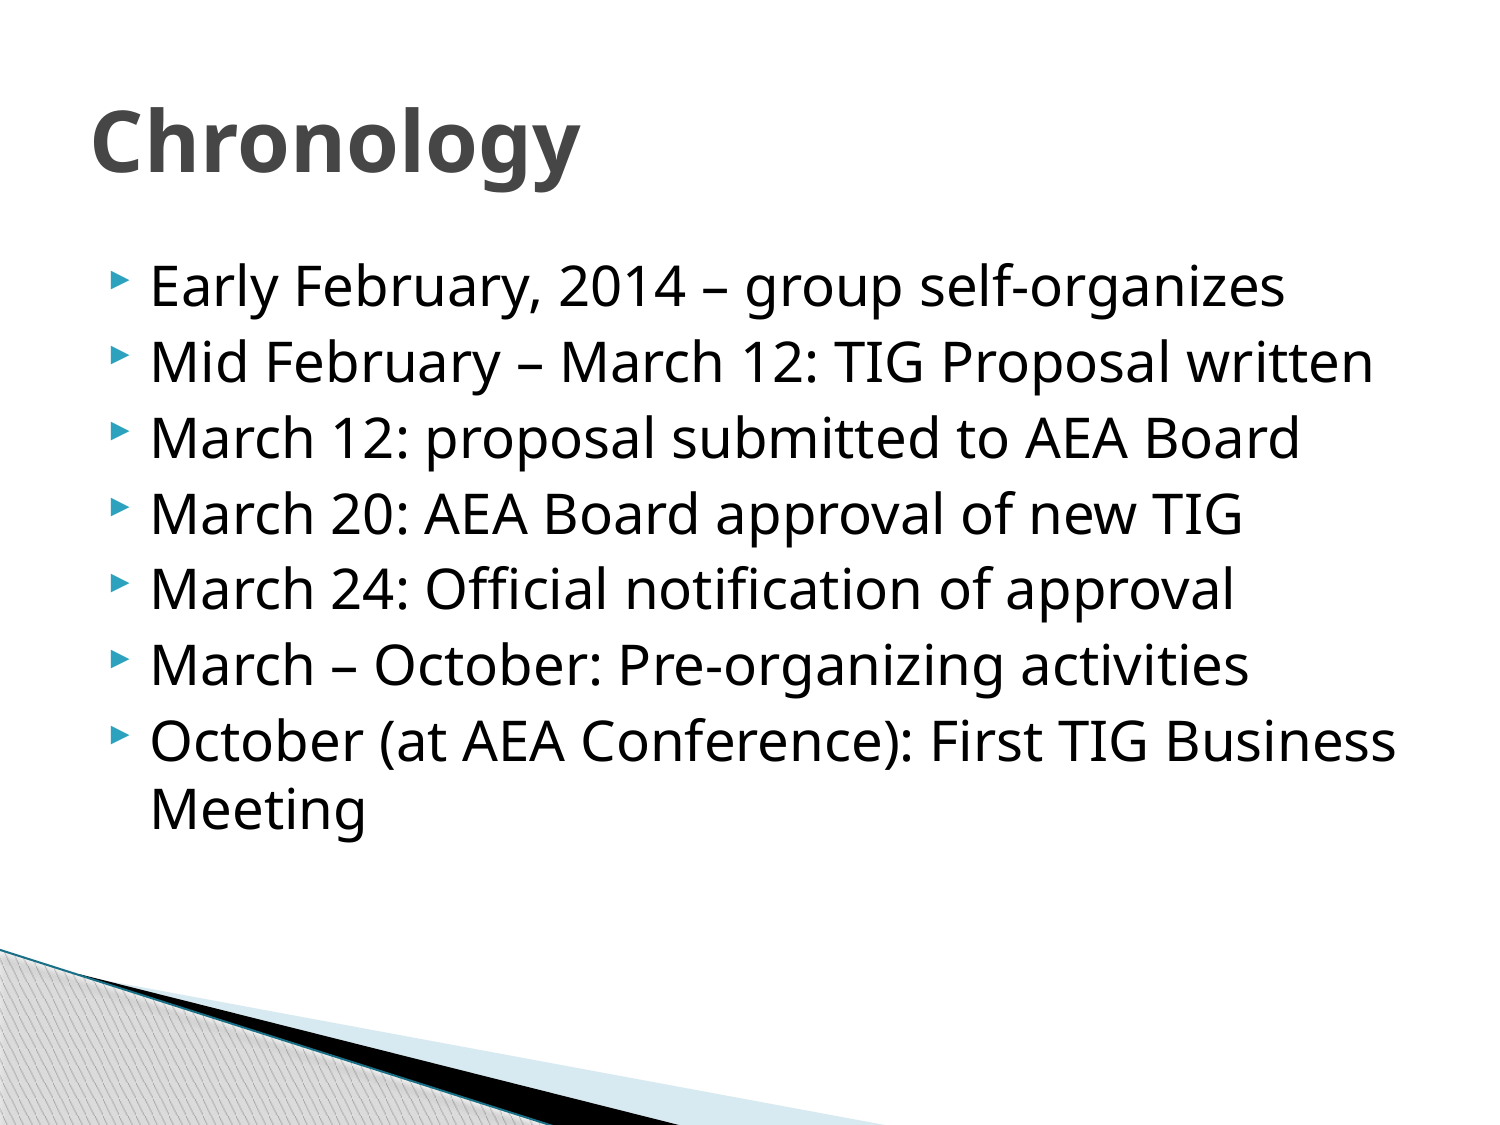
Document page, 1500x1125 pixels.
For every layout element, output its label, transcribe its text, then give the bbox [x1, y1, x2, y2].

list Early February, 2014 – group self-organizes Mid February – March 12: TIG Proposal written March 12: proposal submitted to AEA Board March 20: AEA Board approval of new TIG March 24: Official notification of approval March – October: Pre-organizing activities October (at AEA Conference): First TIG Business Meeting [75, 243, 1425, 986]
title Chronology [75, 45, 1425, 233]
